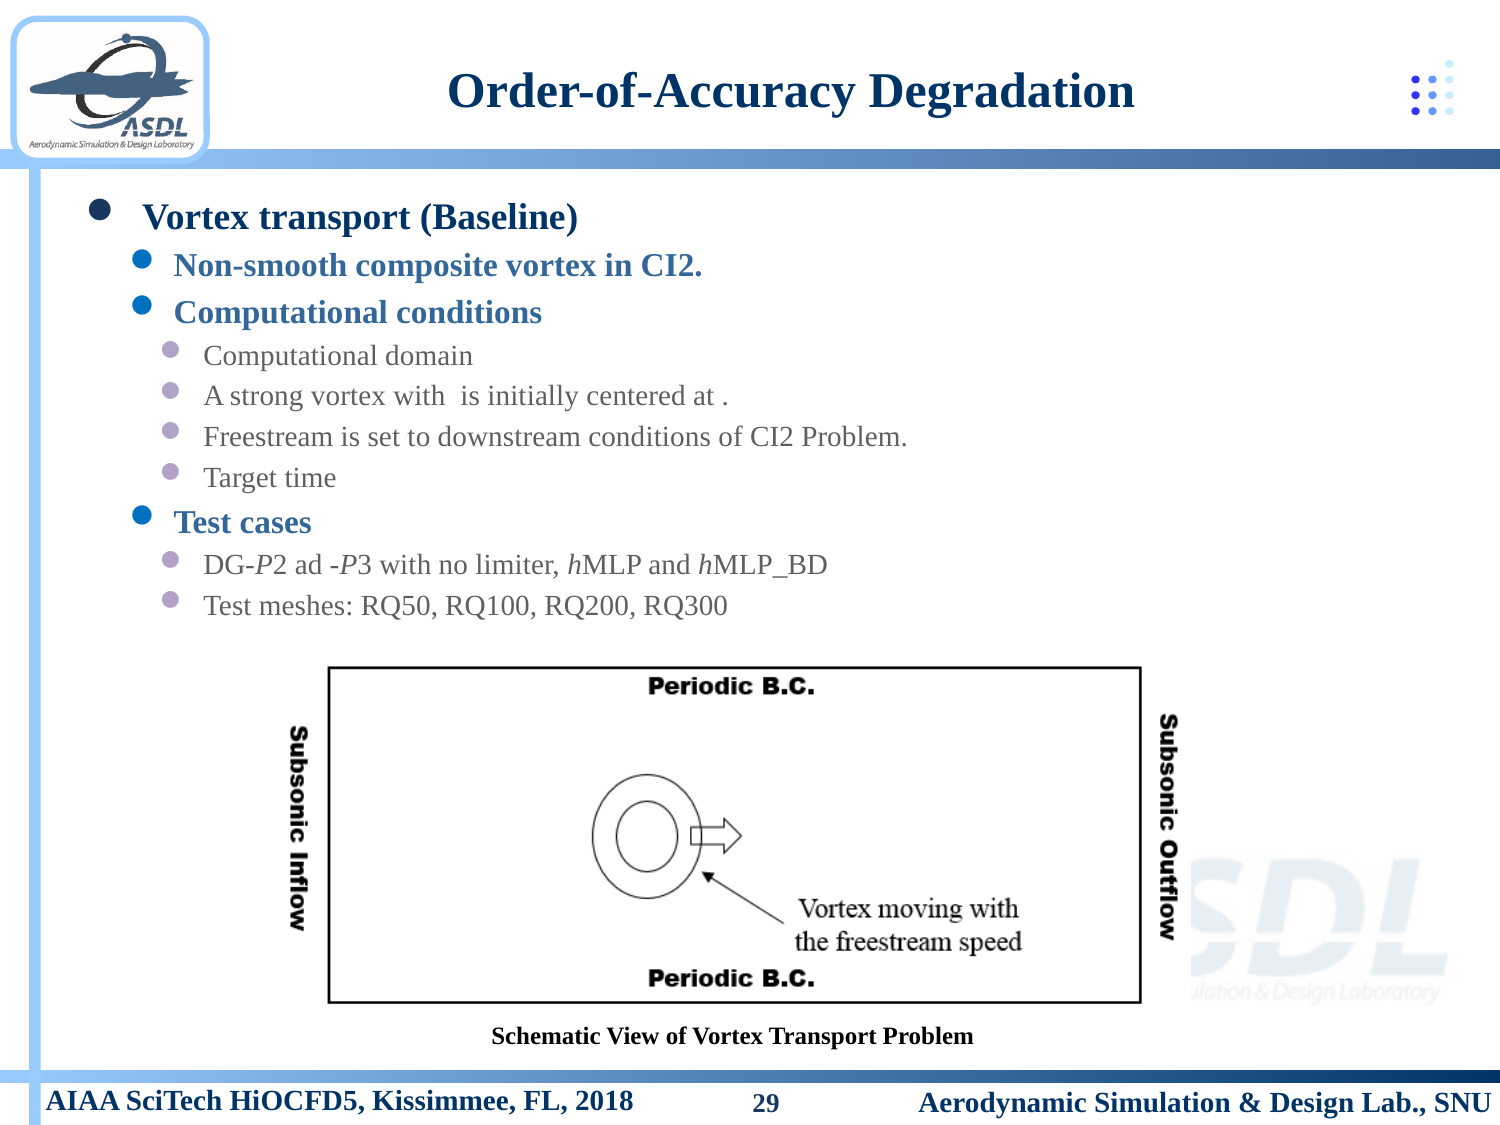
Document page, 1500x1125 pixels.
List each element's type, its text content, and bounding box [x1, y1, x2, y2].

slide_number 29 [671, 1065, 795, 1125]
title Order-of-Accuracy Degradation [218, 42, 1365, 132]
picture [276, 652, 1191, 1017]
picture [26, 30, 196, 152]
text_box Schematic View of Vortex Transport Problem [476, 1025, 990, 1057]
